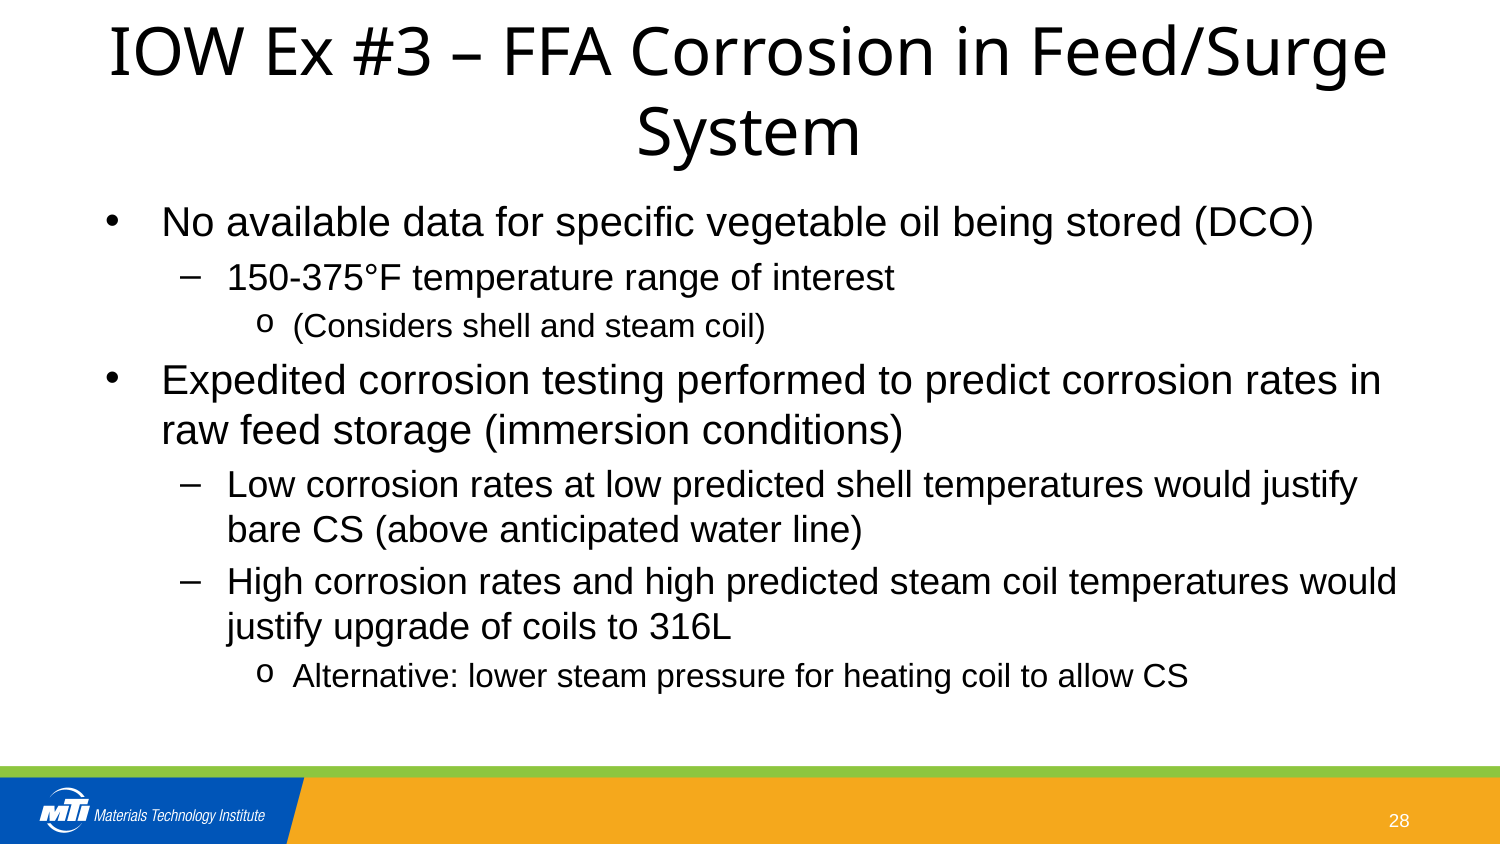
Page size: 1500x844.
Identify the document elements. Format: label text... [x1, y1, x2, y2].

picture [0, 0, 1500, 844]
title IOW Ex #3 – FFA Corrosion in Feed/Surge System [75, 46, 1425, 131]
slide_number 28 [1325, 796, 1425, 844]
list No available data for specific vegetable oil being stored (DCO) 150-375°F temperature range of interest (Considers shell and steam coil) Expedited corrosion testing performed to predict corrosion rates in raw feed storage (immersion conditions) Low corrosion rates at low predicted shell temperatures would justify bare CS (above anticipated water line) High corrosion rates and high predicted steam coil temperatures would justify upgrade of coils to 316L Alternative: lower steam pressure for heating coil to allow CS [75, 187, 1425, 740]
